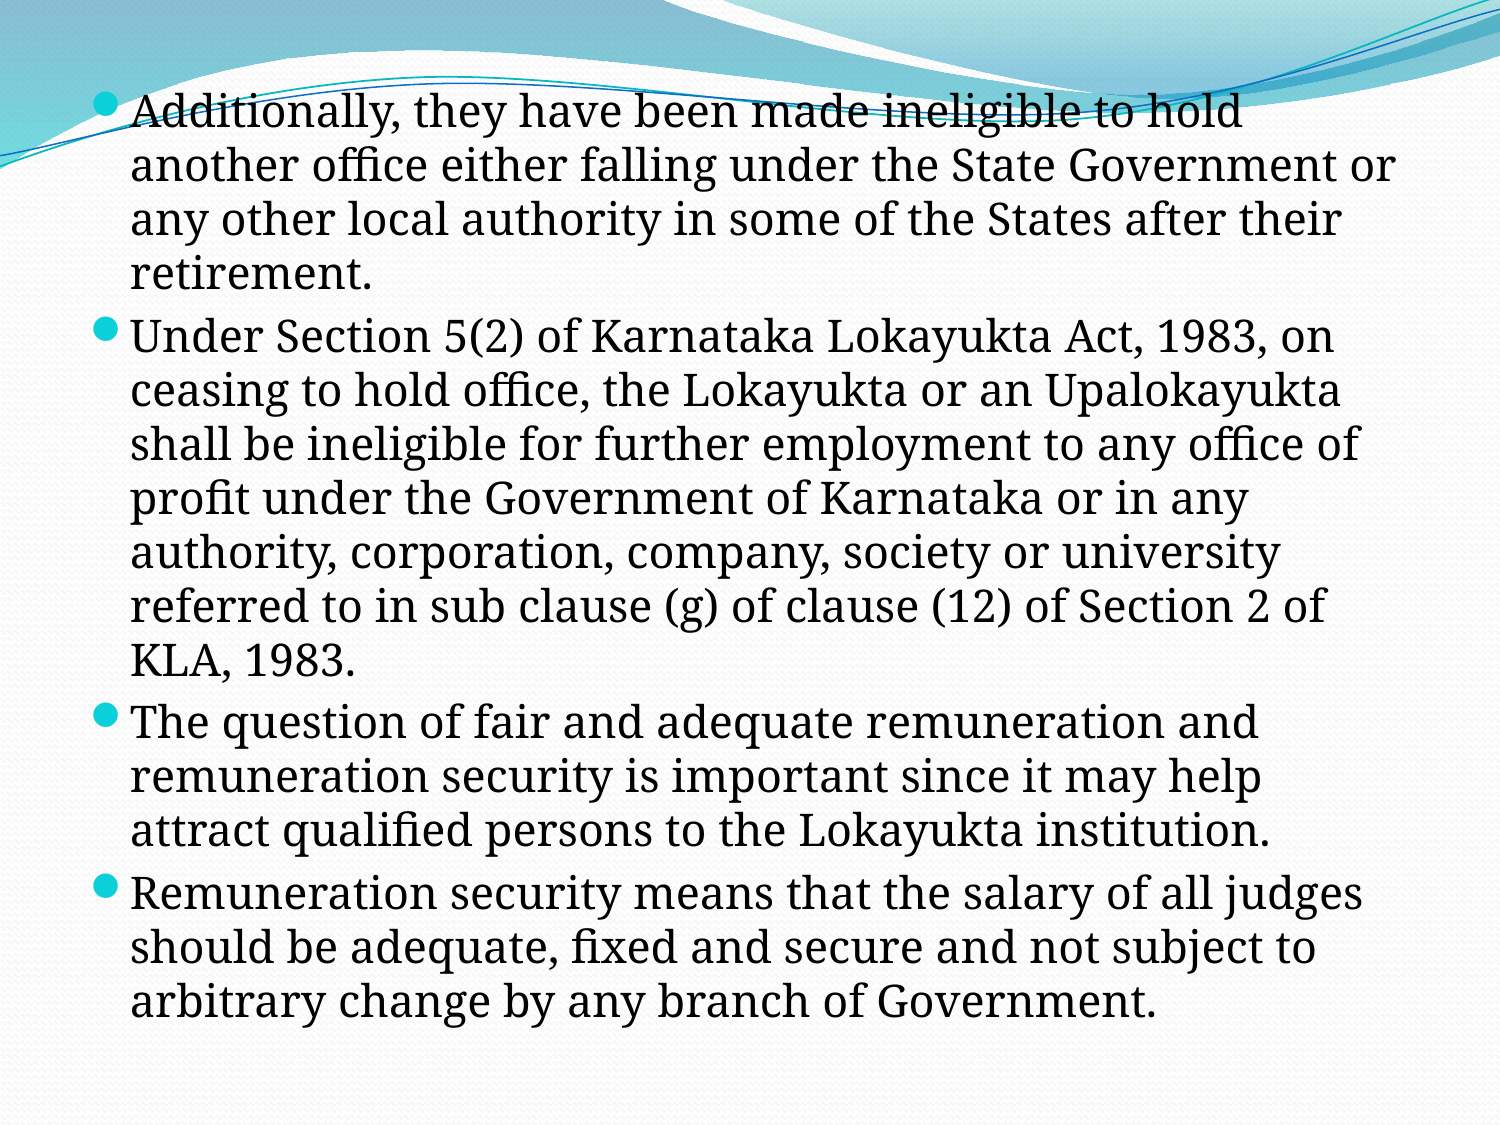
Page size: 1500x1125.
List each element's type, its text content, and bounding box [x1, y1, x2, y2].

list Additionally, they have been made ineligible to hold another office either falling under the State Government or any other local authority in some of the States after their retirement. Under Section 5(2) of Karnataka Lokayukta Act, 1983, on ceasing to hold office, the Lokayukta or an Upalokayukta shall be ineligible for further employment to any office of profit under the Government of Karnataka or in any authority, corporation, company, society or university referred to in sub clause (g) of clause (12) of Section 2 of KLA, 1983. The question of fair and adequate remuneration and remuneration security is important since it may help attract qualified persons to the Lokayukta institution. Remuneration security means that the salary of all judges should be adequate, fixed and secure and not subject to arbitrary change by any branch of Government. [75, 75, 1425, 1038]
